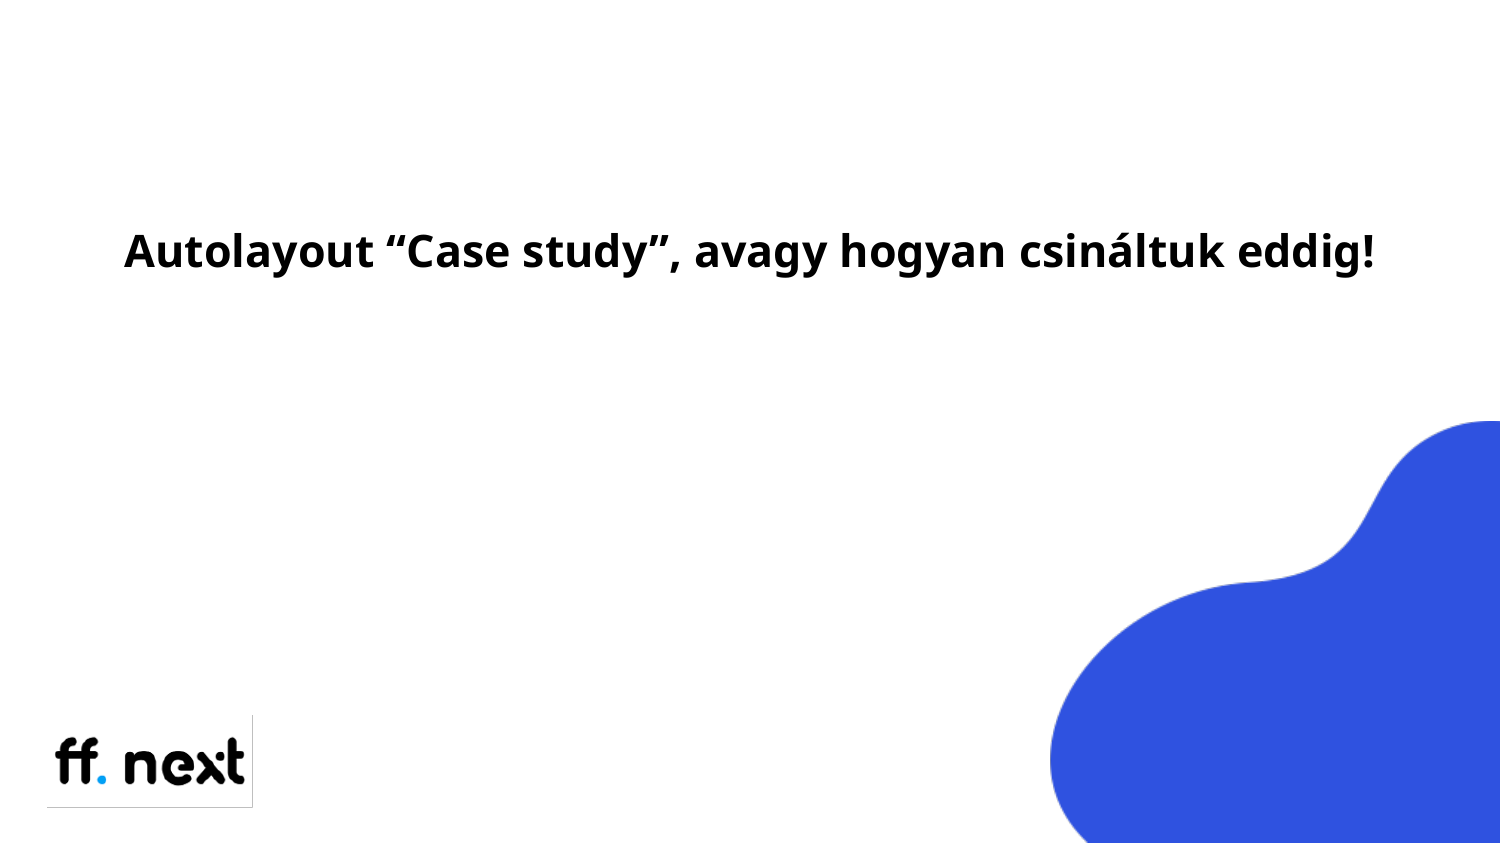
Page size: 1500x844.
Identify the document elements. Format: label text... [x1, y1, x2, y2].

title Autolayout “Case study”, avagy hogyan csináltuk eddig! [57, 199, 1410, 294]
picture [1049, 421, 1500, 844]
picture [46, 713, 253, 809]
